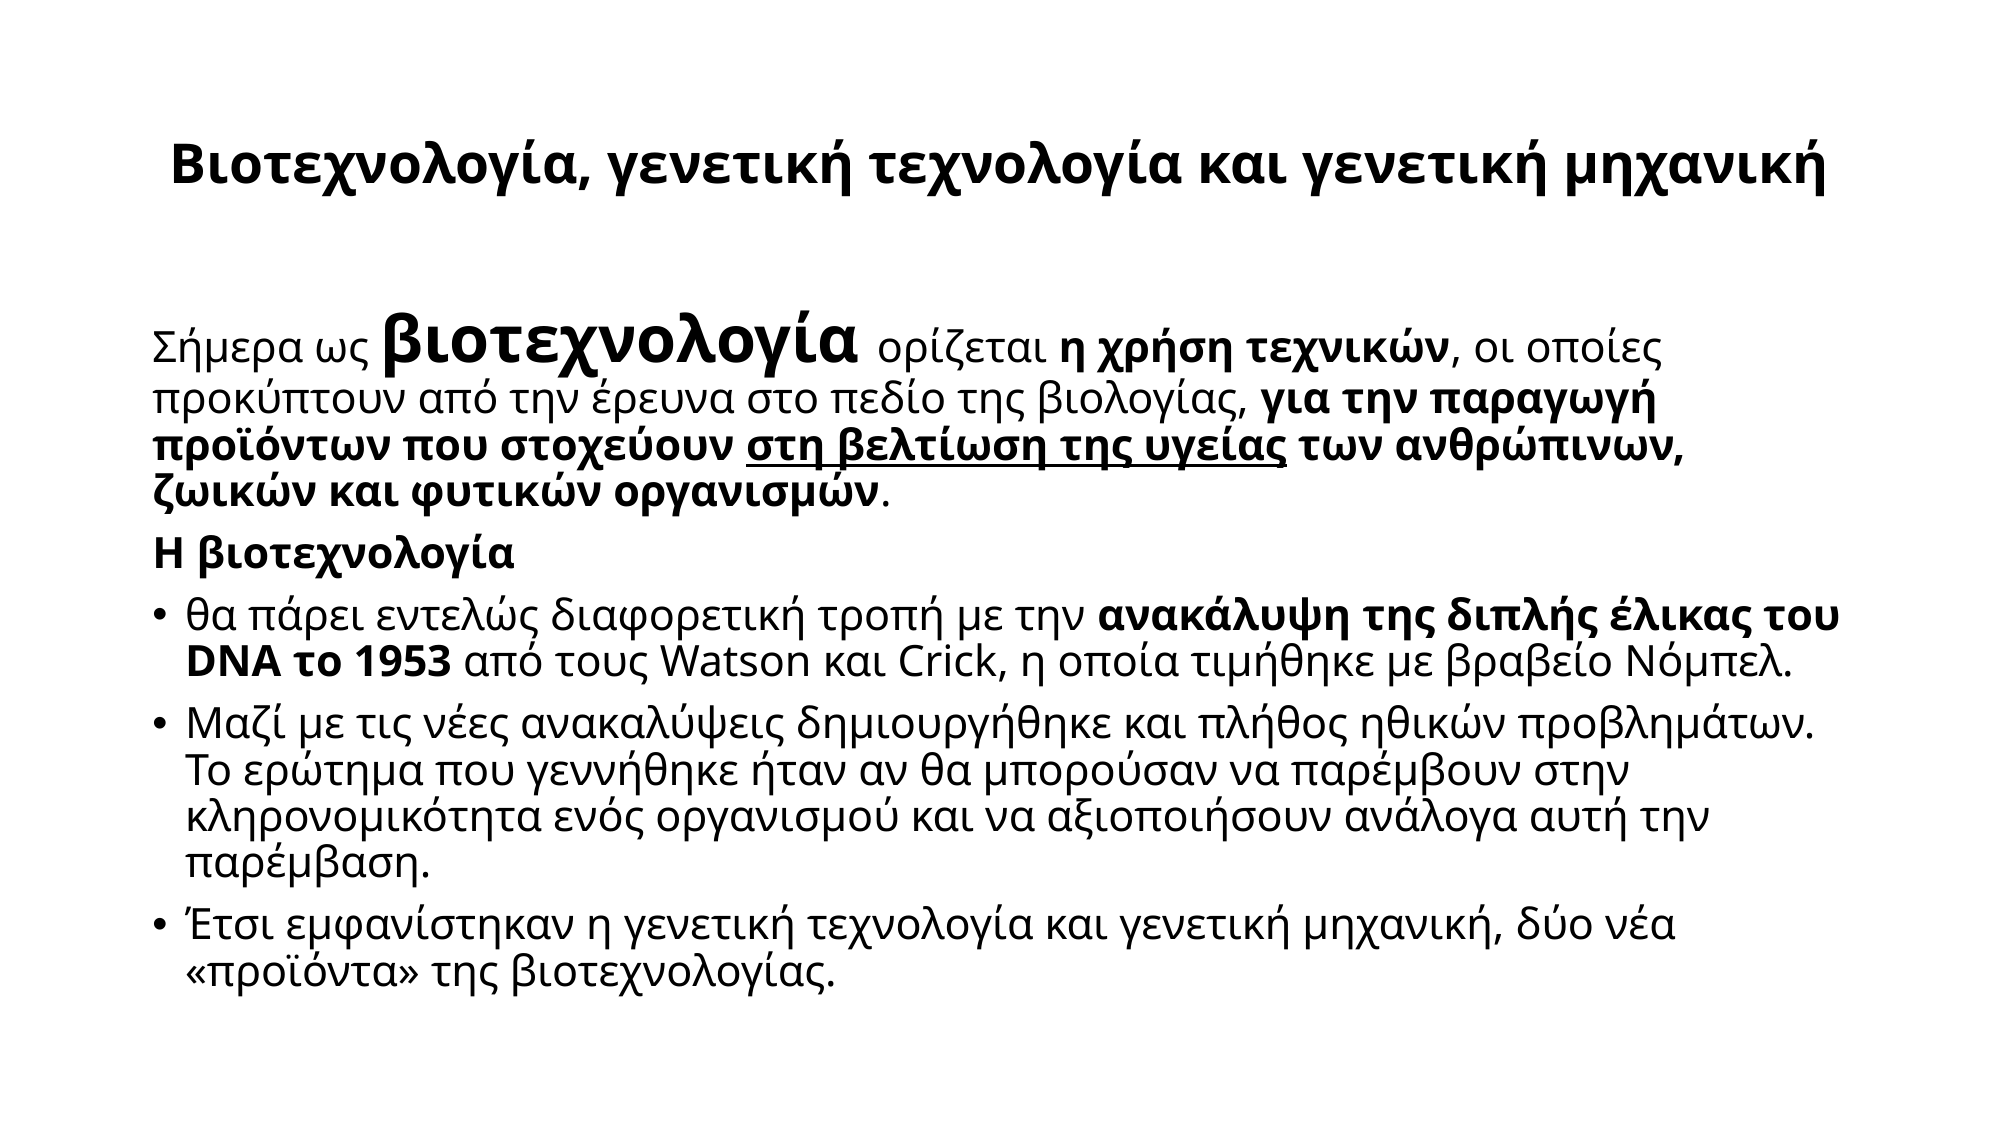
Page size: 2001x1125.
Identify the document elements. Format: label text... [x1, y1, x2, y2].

list Σήμερα ως βιοτεχνολογία ορίζεται η χρήση τεχνικών, οι οποίες προκύπτουν από την έρευνα στο πεδίο της βιολογίας, για την παραγωγή προϊόντων που στοχεύουν στη βελτίωση της υγείας των ανθρώπινων, ζωικών και φυτικών οργανισμών. Η βιοτεχνολογία θα πάρει εντελώς διαφορετική τροπή με την ανακάλυψη της διπλής έλικας του DNA το 1953 από τους Watson και Crick, η οποία τιμήθηκε με βραβείο Νόμπελ. Μαζί με τις νέες ανακαλύψεις δημιουργήθηκε και πλήθος ηθικών προβλημάτων. Το ερώτημα που γεννήθηκε ήταν αν θα μπορούσαν να παρέμβουν στην κληρονομικότητα ενός οργανισμού και να αξιοποιήσουν ανάλογα αυτή την παρέμβαση. Έτσι εμφανίστηκαν η γενετική τεχνολογία και γενετική μηχανική, δύο νέα «προϊόντα» της βιοτεχνολογίας. [137, 299, 1863, 1014]
title Βιοτεχνολογία, γενετική τεχνολογία και γενετική μηχανική [137, 59, 1863, 278]
